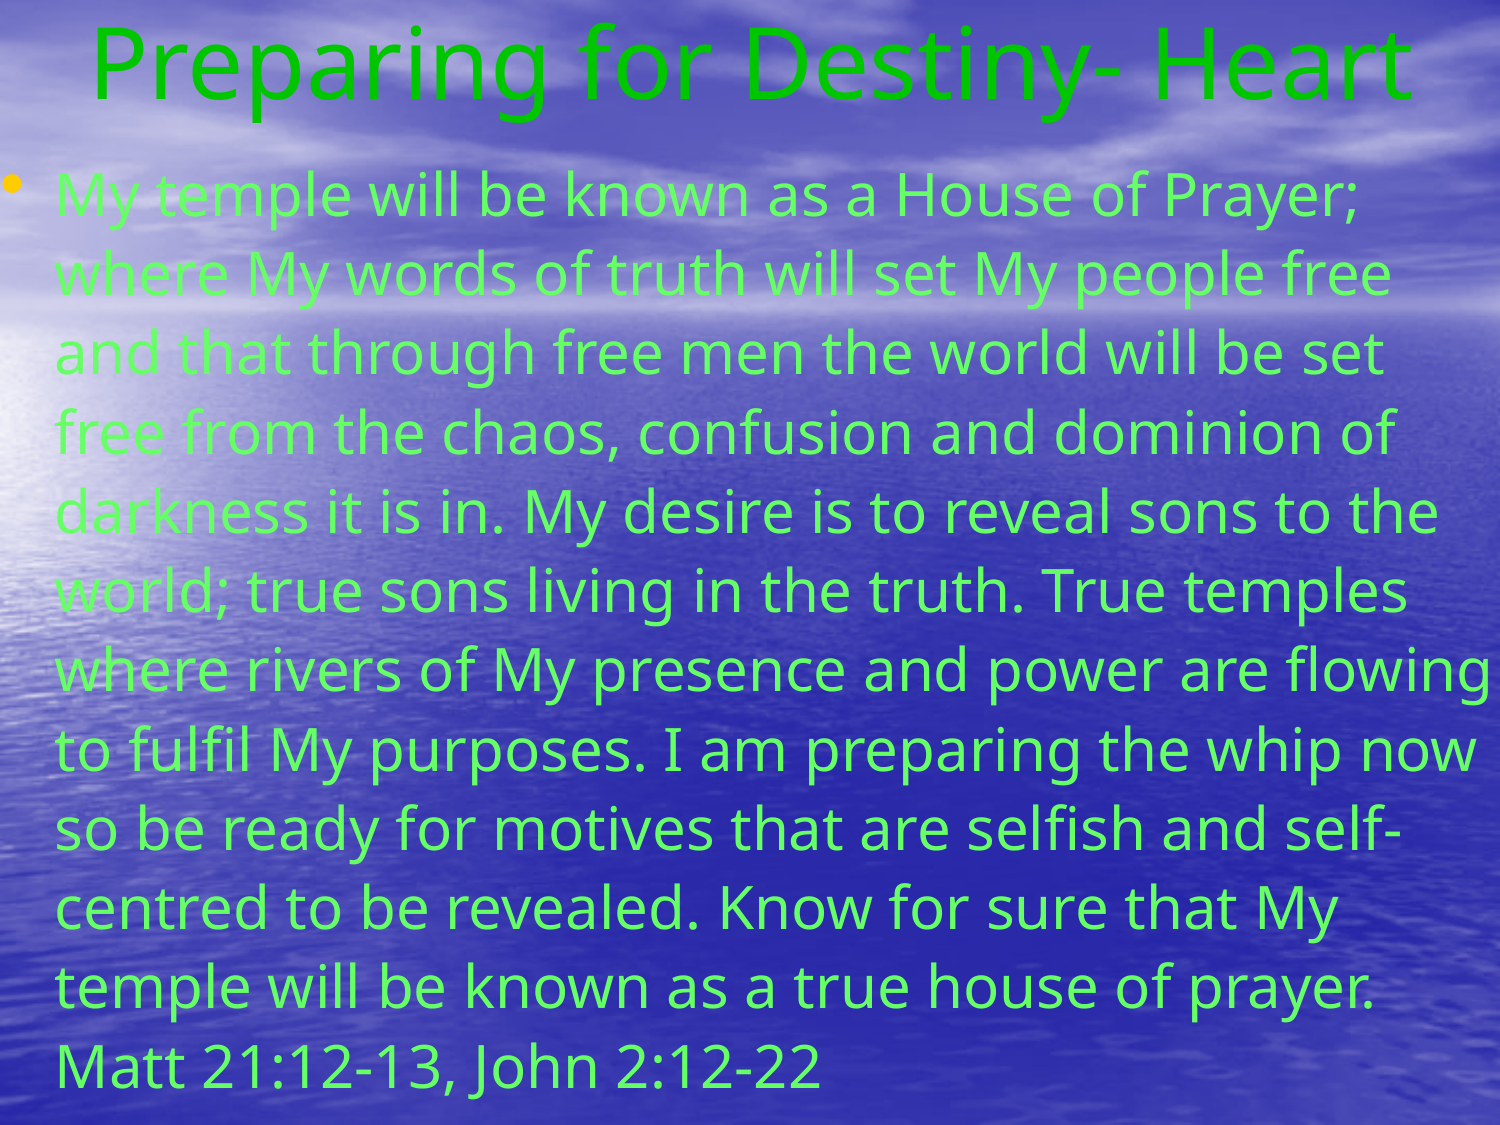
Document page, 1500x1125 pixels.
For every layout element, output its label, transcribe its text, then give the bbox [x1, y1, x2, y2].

title Preparing for Destiny- Heart [1, 0, 1500, 142]
list My temple will be known as a House of Prayer; where My words of truth will set My people free and that through free men the world will be set free from the chaos, confusion and dominion of darkness it is in. My desire is to reveal sons to the world; true sons living in the truth. True temples where rivers of My presence and power are flowing to fulfil My purposes. I am preparing the whip now so be ready for motives that are selfish and self-centred to be revealed. Know for sure that My temple will be known as a true house of prayer. Matt 21:12-13, John 2:12-22 [0, 149, 1500, 1106]
